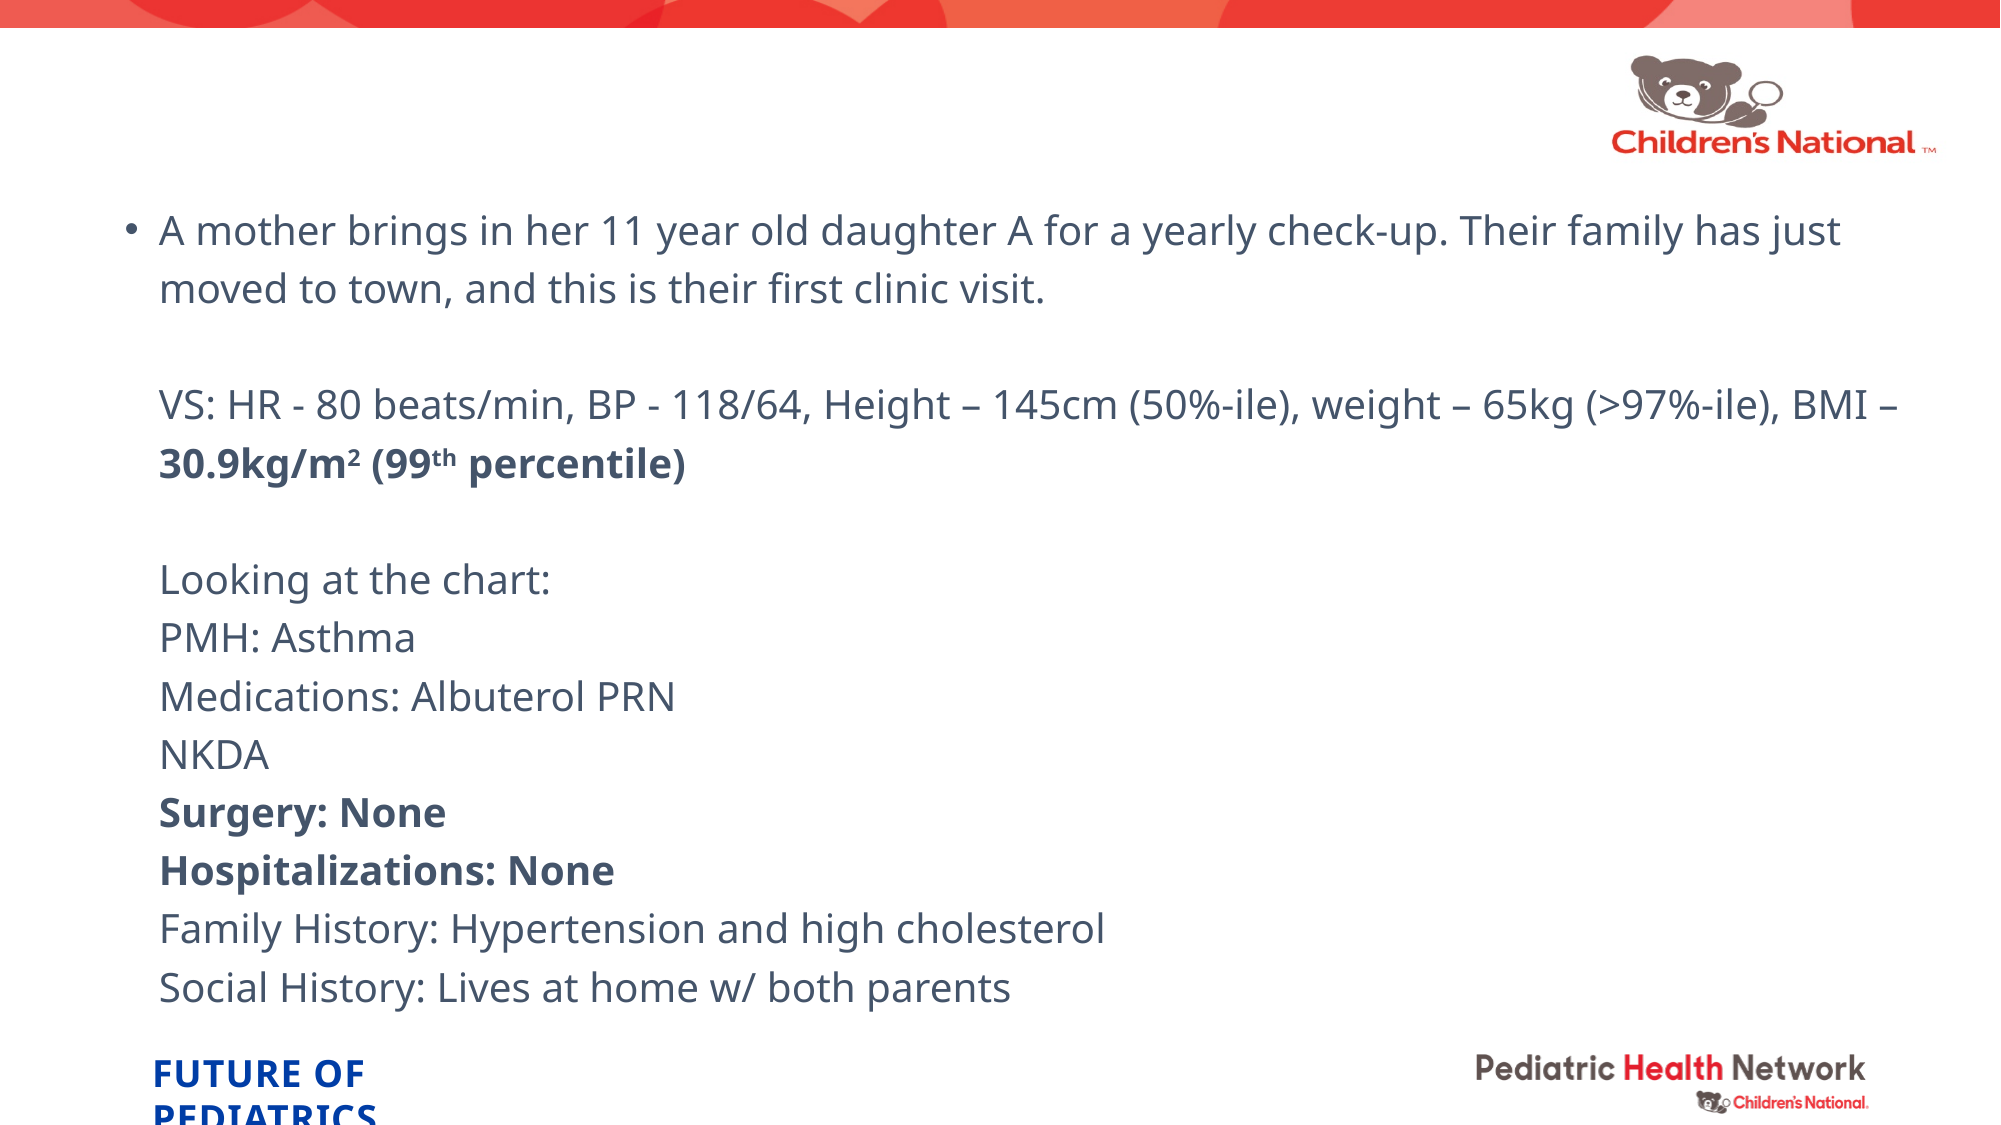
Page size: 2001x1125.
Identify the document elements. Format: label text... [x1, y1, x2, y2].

picture [1552, 30, 2000, 175]
picture [0, 0, 2000, 28]
title A mother brings in her 11 year old daughter A for a yearly check-up. Their family has just moved to town, and this is their first clinic visit. VS: HR - 80 beats/min, BP - 118/64, Height – 145cm (50%-ile), weight – 65kg (>97%-ile), BMI – 30.9kg/m2 (99th percentile) Looking at the chart: PMH: Asthma Medications: Albuterol PRN NKDA Surgery: None Hospitalizations: None Family History: Hypertension and high cholesterol Social History: Lives at home w/ both parents [109, 187, 1943, 1021]
picture [1467, 1043, 1875, 1125]
